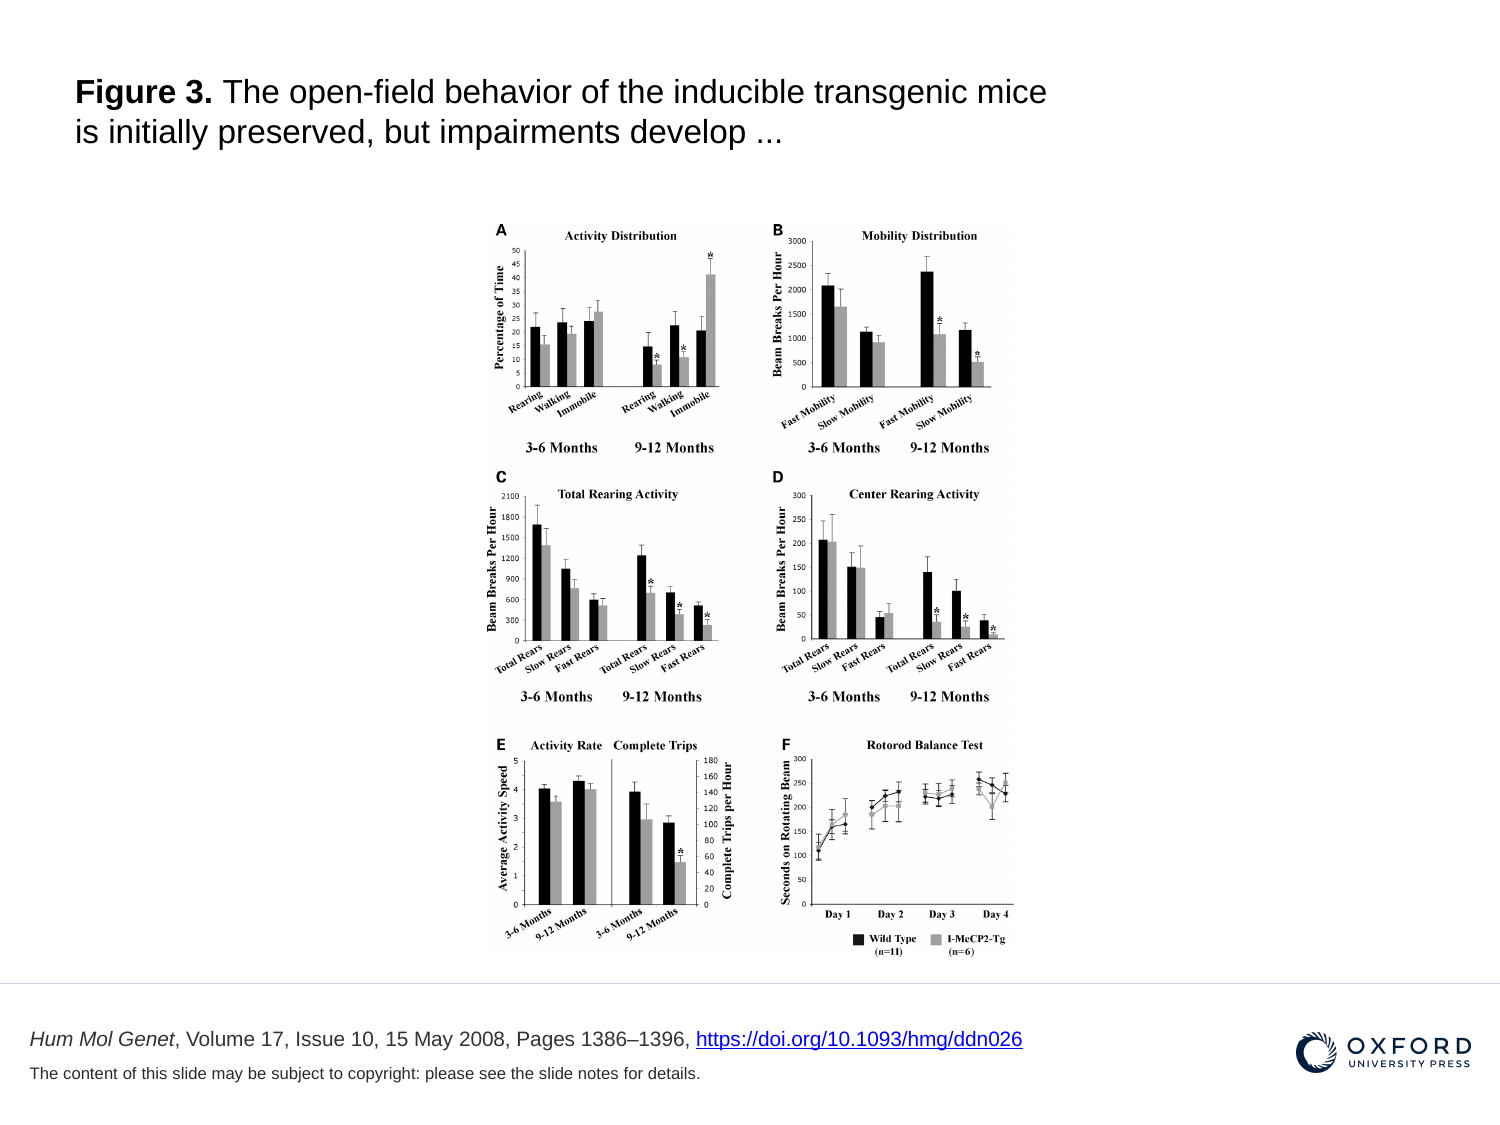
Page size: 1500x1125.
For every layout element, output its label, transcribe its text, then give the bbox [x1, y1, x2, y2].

footer Hum Mol Genet, Volume 17, Issue 10, 15 May 2008, Pages 1386–1396, https://doi.org/10.1093/hmg/ddn026 The content of this slide may be subject to copyright: please see the slide notes for details. [0, 983, 1260, 1125]
title Figure 3. The open-field behavior of the inducible transgenic mice is initially preserved, but impairments develop ... [75, 69, 1078, 171]
picture [1296, 1032, 1471, 1073]
picture [487, 224, 1014, 957]
